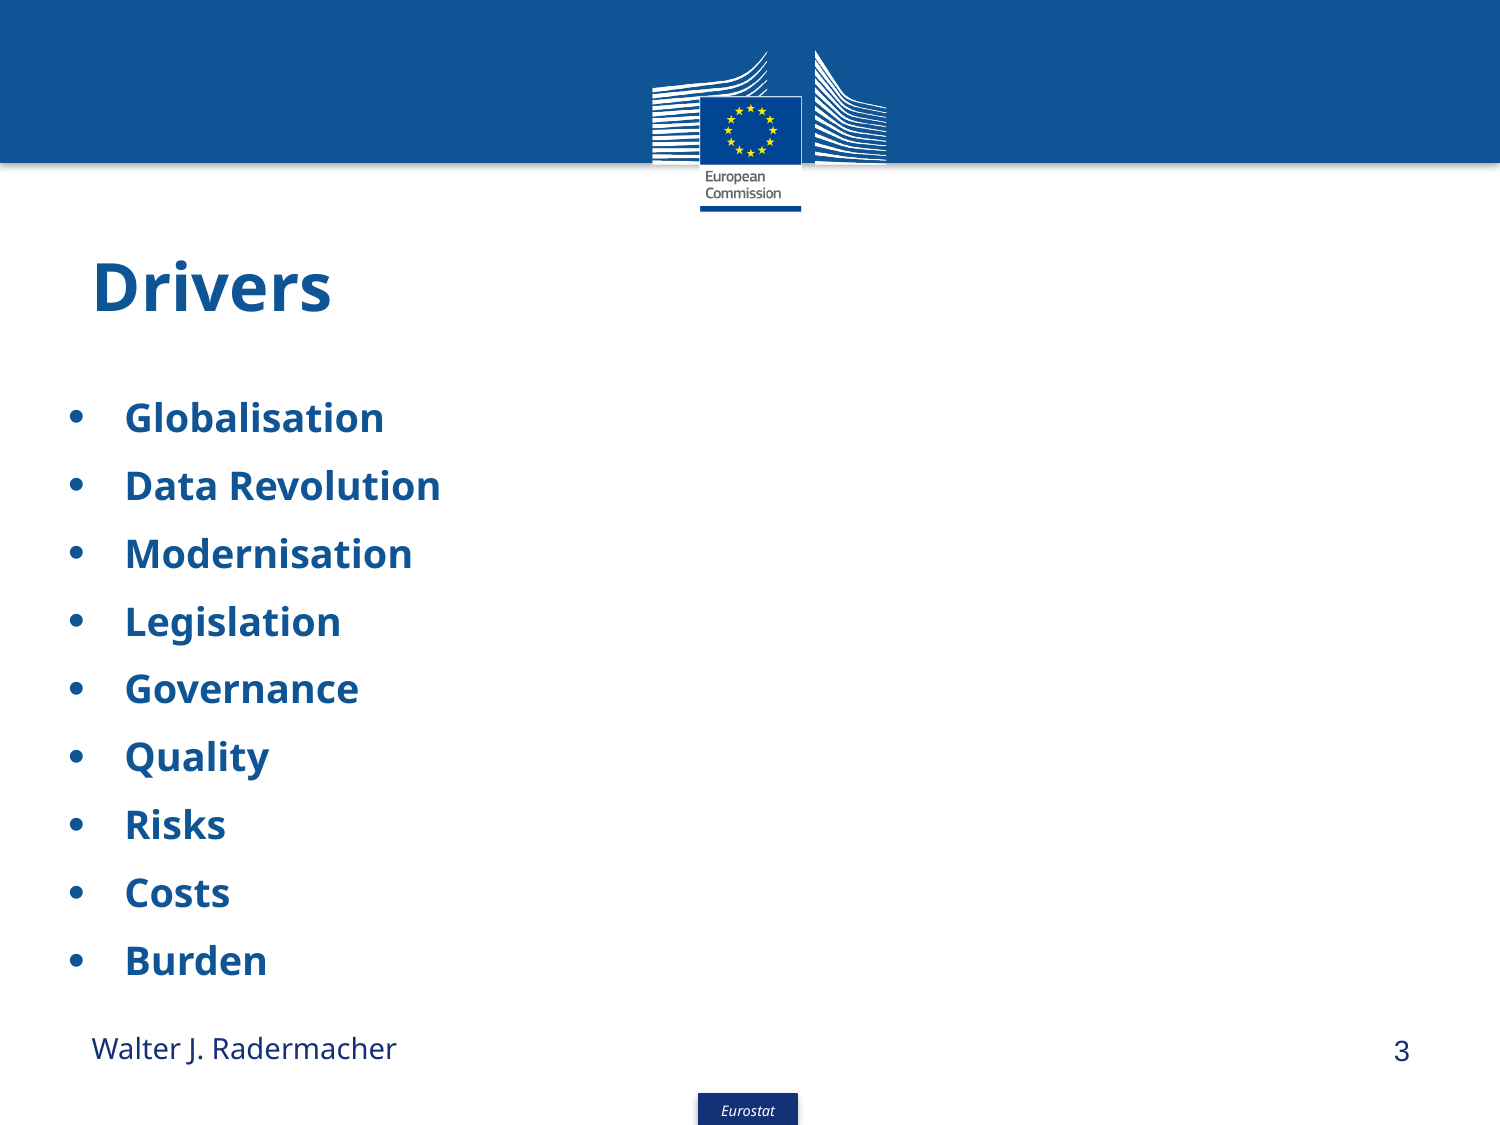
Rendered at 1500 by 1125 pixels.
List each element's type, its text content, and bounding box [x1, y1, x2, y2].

footer Walter J. Radermacher [76, 1022, 552, 1103]
list Globalisation Data Revolution Modernisation Legislation Governance Quality Risks Costs Burden [53, 385, 1471, 1017]
slide_number 3 [1074, 1024, 1426, 1103]
title Drivers [76, 231, 1427, 338]
